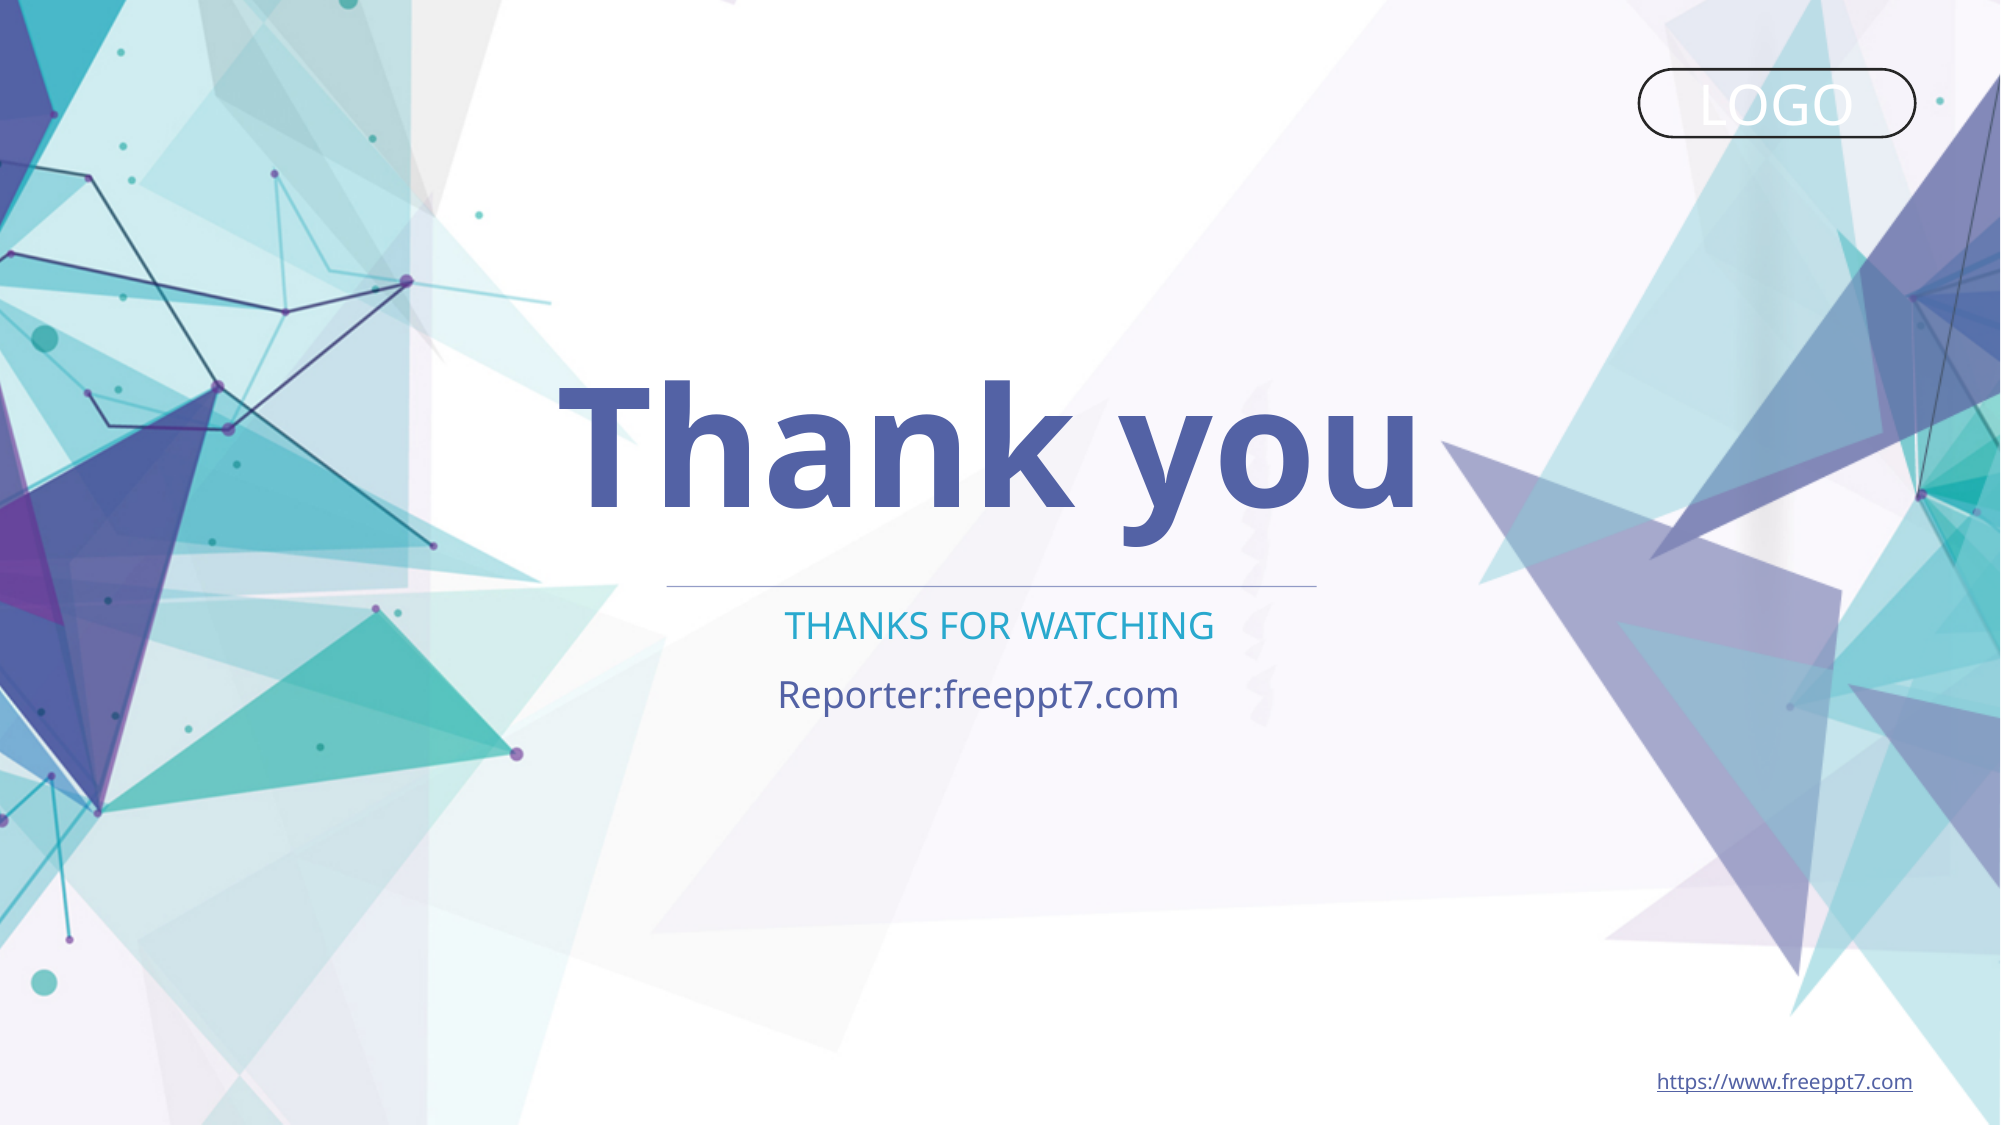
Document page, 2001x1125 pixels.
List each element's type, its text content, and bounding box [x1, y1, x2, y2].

text_box Reporter:freeppt7.com [762, 663, 1347, 724]
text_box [476, 333, 1507, 656]
text_box LOGO [1637, 68, 1917, 139]
text_box https://www.freeppt7.com [1079, 1060, 1928, 1104]
picture [0, 0, 2001, 1125]
